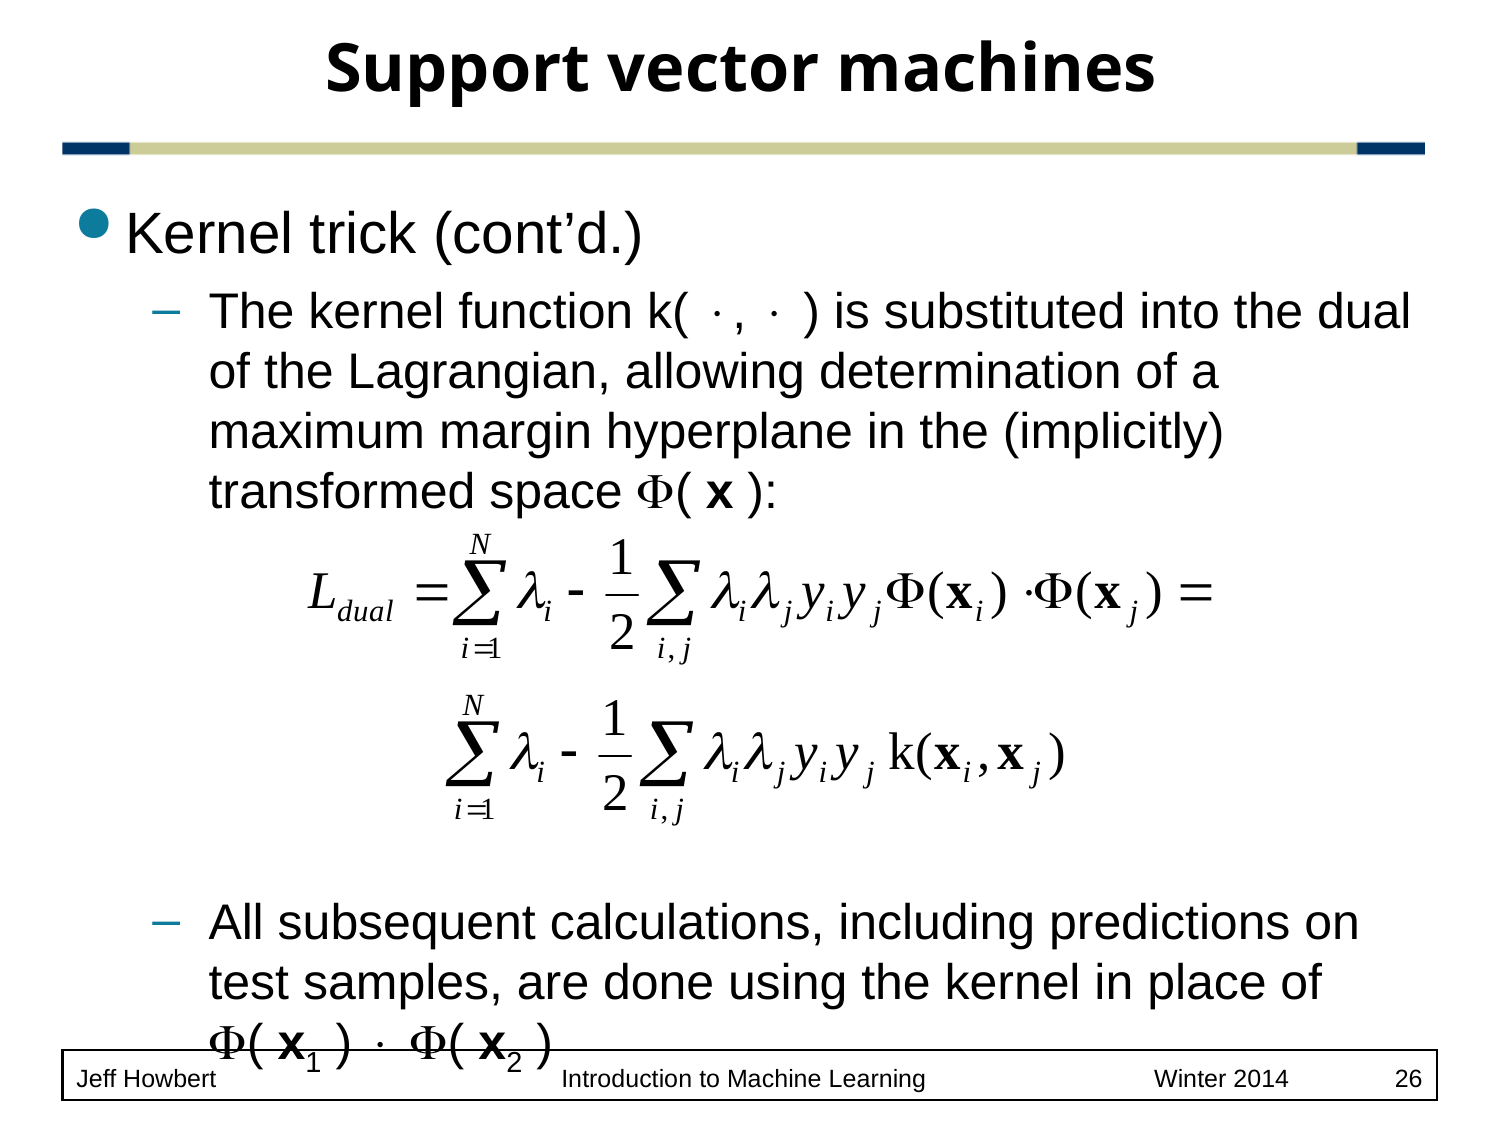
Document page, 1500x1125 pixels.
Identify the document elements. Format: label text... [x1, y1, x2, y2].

list Kernel trick (cont’d.) The kernel function k( ,  ) is substituted into the dual of the Lagrangian, allowing determination of a maximum margin hyperplane in the (implicitly) transformed space ( x ): All subsequent calculations, including predictions on test samples, are done using the kernel in place of ( x1 )  ( x2 ) [61, 186, 1428, 1038]
title Support vector machines [61, 24, 1422, 113]
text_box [298, 519, 1213, 838]
